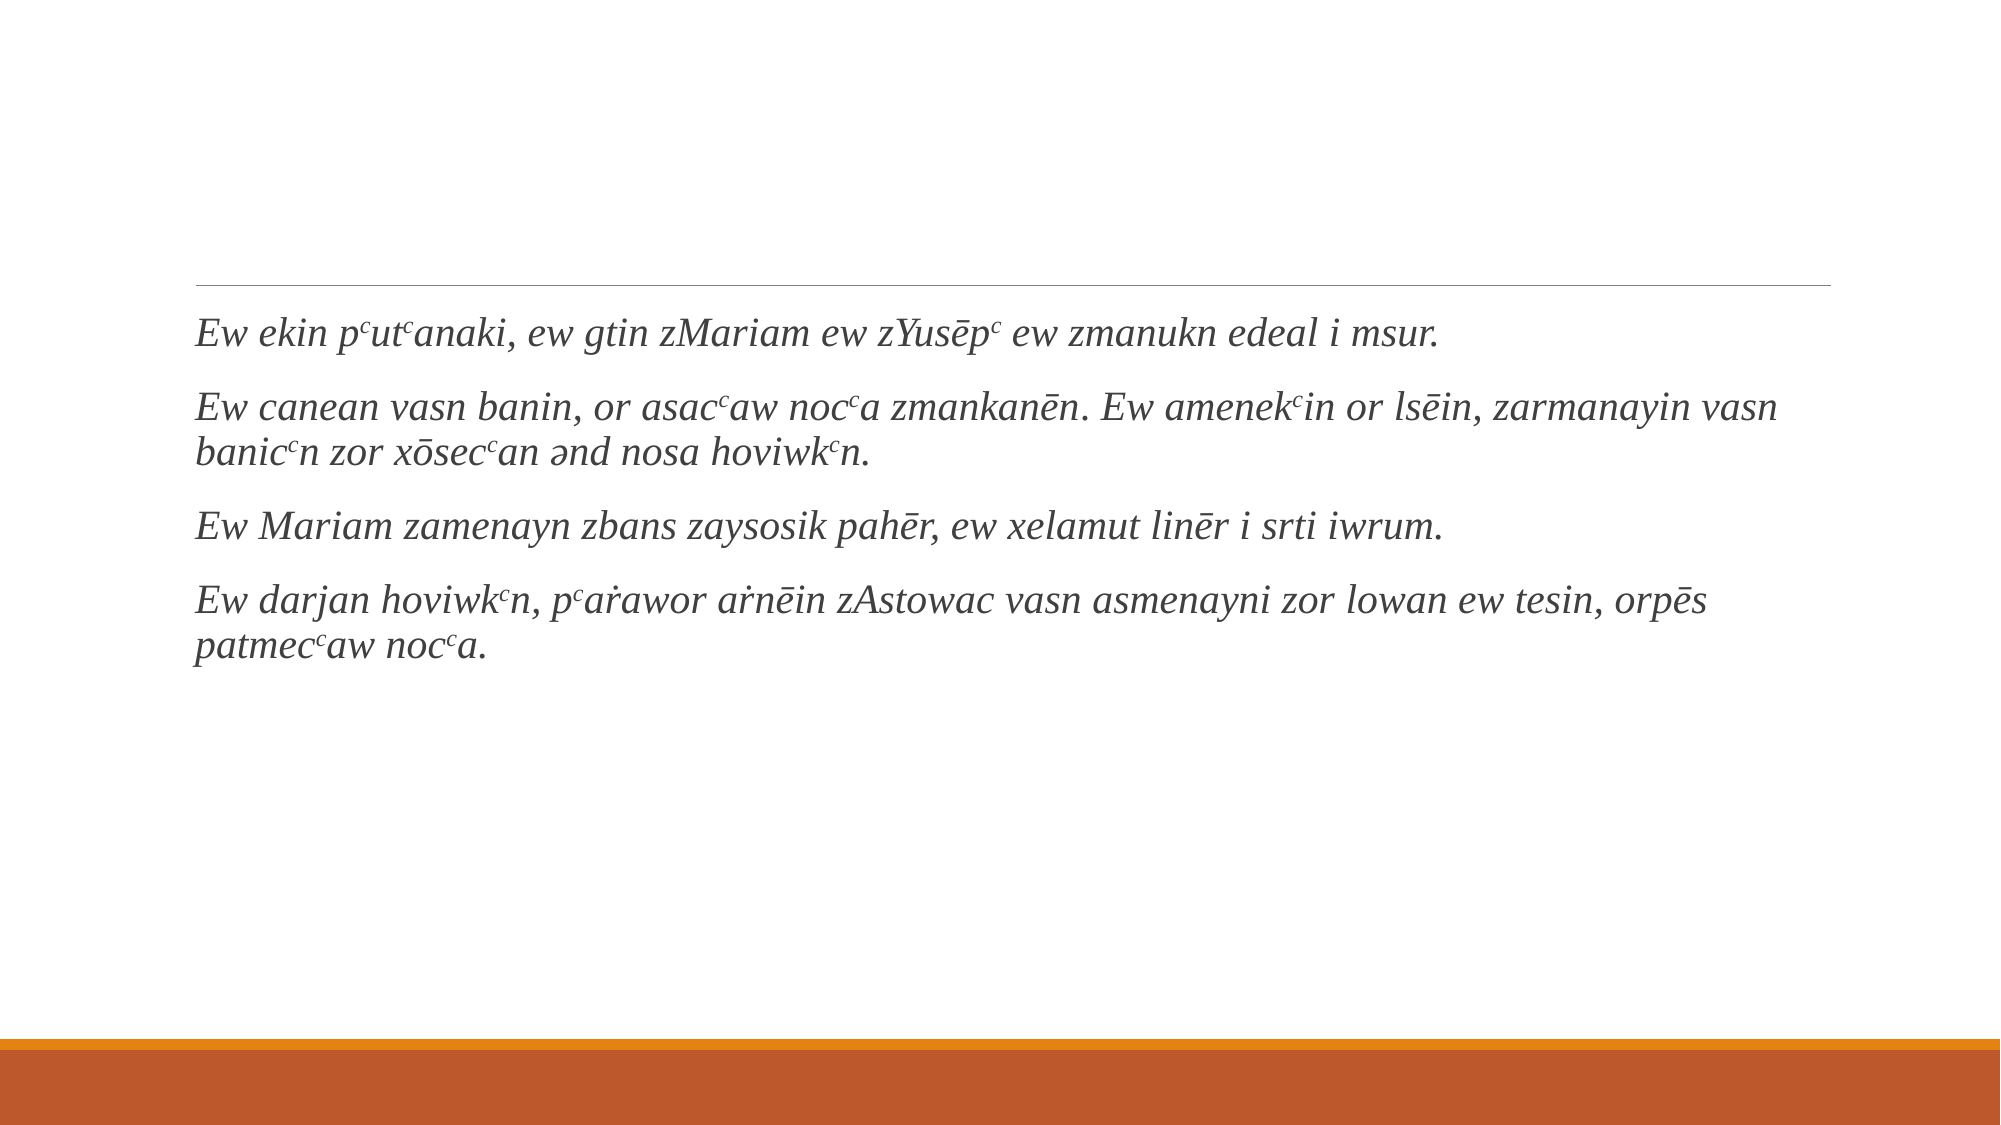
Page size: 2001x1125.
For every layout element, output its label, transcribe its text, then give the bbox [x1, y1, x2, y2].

list Ew ekin pcutcanaki, ew gtin zMariam ew zYusēpc ew zmanukn edeal i msur. Ew canean vasn banin, or asaccaw nocca zmankanēn. Ew amenekcin or lsēin, zarmanayin vasn baniccn zor xōseccan ǝnd nosa hoviwkcn. Ew Mariam zamenayn zbans zaysosik pahēr, ew xelamut linēr i srti iwrum. Ew darjan hoviwkcn, pcaṙawor aṙnēin zAstowac vasn asmenayni zor lowan ew tesin, orpēs patmeccaw nocca. [180, 302, 1830, 963]
